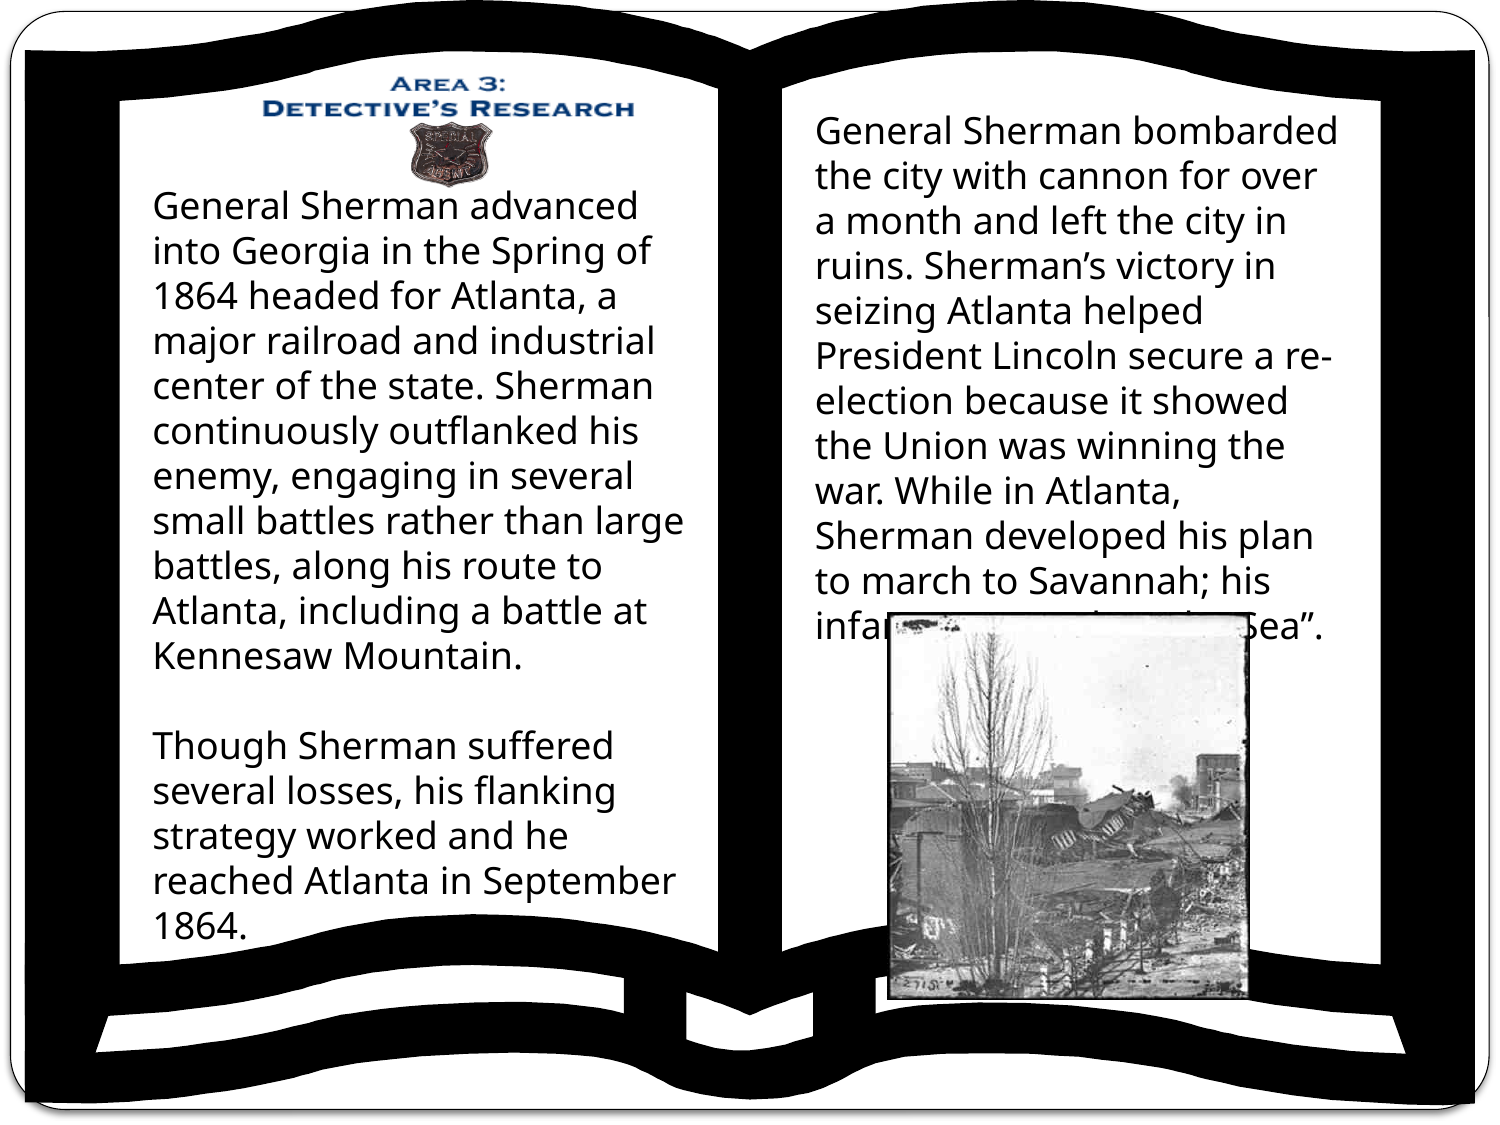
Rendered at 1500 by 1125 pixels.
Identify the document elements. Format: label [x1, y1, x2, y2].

text_box [249, 74, 648, 188]
picture [24, 0, 1476, 1106]
